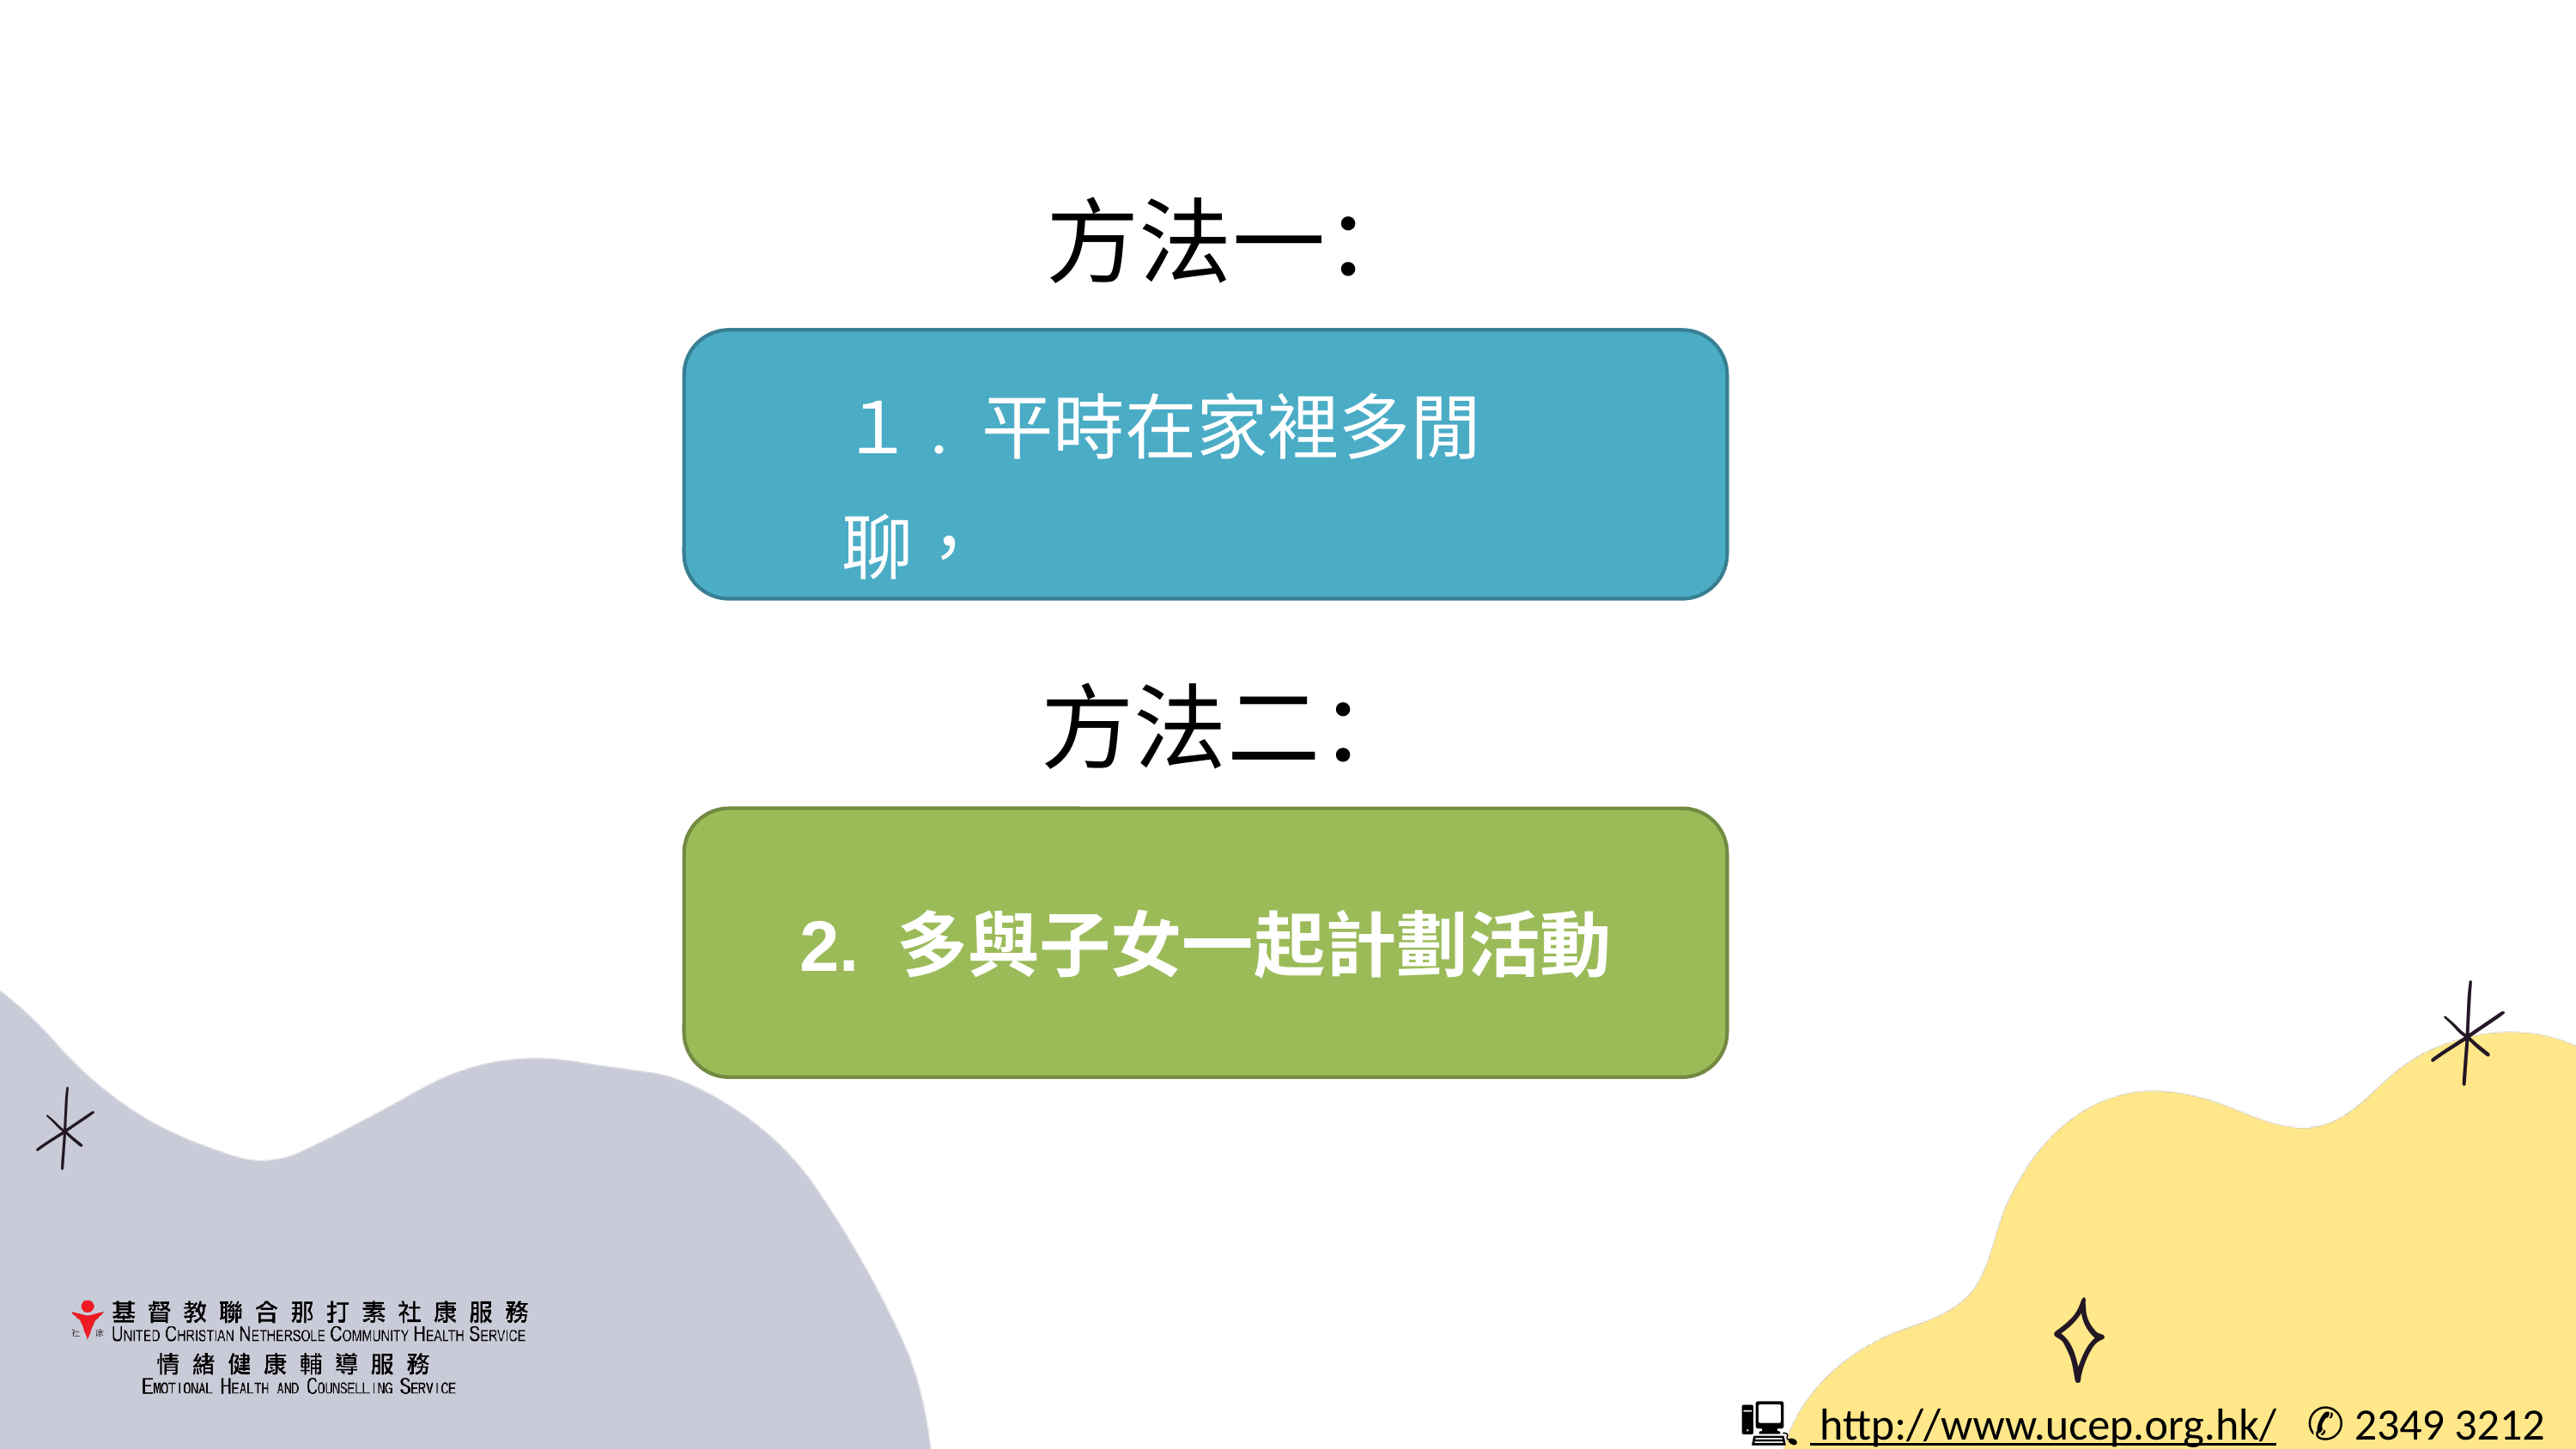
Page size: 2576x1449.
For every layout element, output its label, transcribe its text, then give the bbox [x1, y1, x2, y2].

text_box 方法二： [925, 624, 1529, 781]
text_box [682, 328, 1729, 601]
text_box １. 平時在家裡多閒聊， 找到共同話題。 [841, 348, 1624, 708]
text_box 2. 多與子女一起計劃活動 [682, 806, 1729, 1079]
text_box 方法一： [936, 137, 1529, 294]
picture [1874, 980, 2576, 1449]
text_box 🖳 http://www.ucep.org.hk/ ✆ 2349 3212 [1727, 1388, 1869, 1449]
picture [0, 858, 955, 1449]
